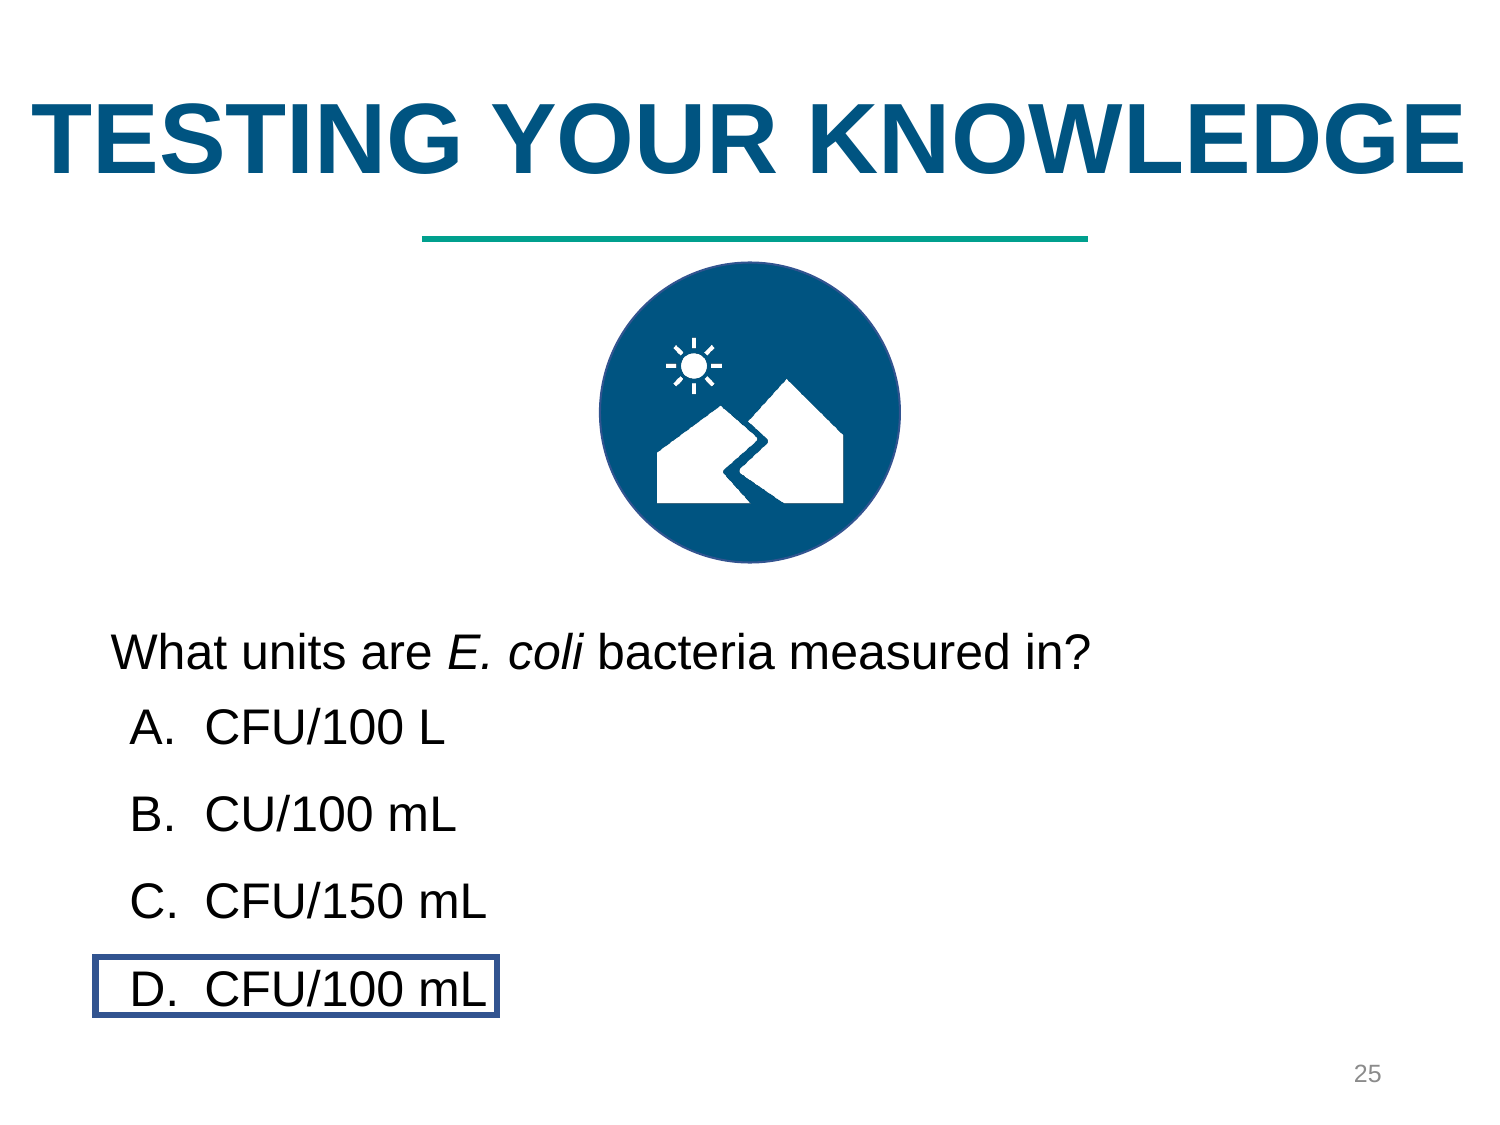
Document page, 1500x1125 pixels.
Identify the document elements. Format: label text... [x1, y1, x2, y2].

title TESTING YOUR KNOWLEDGE [0, 110, 1500, 171]
text_box [95, 956, 498, 1016]
text_box [650, 526, 850, 564]
list What units are E. coli bacteria measured in? CFU/100 L CU/100 mL CFU/150 mL CFU/100 mL [95, 618, 1397, 981]
text_box [598, 261, 901, 523]
slide_number 25 [1059, 1042, 1397, 1103]
picture [646, 318, 854, 526]
